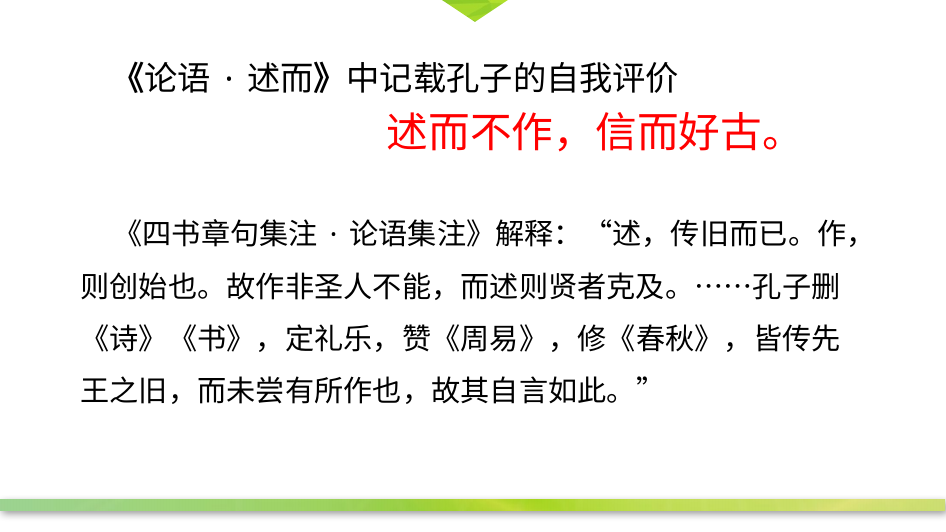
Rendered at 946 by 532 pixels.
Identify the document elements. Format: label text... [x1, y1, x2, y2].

picture [0, 499, 945, 511]
text_box 《四书章句集注·论语集注》解释：“述，传旧而已。作，则创始也。故作非圣人不能，而述则贤者克及。……孔子删《诗》《书》，定礼乐，赞《周易》，修《春秋》，皆传先王之旧，而未尝有所作也，故其自言如此。” [65, 190, 869, 416]
text_box 《论语·述而》中记载孔子的自我评价 [103, 52, 915, 101]
text_box 述而不作，信而好古。 [364, 98, 860, 164]
text_box [440, 0, 510, 24]
